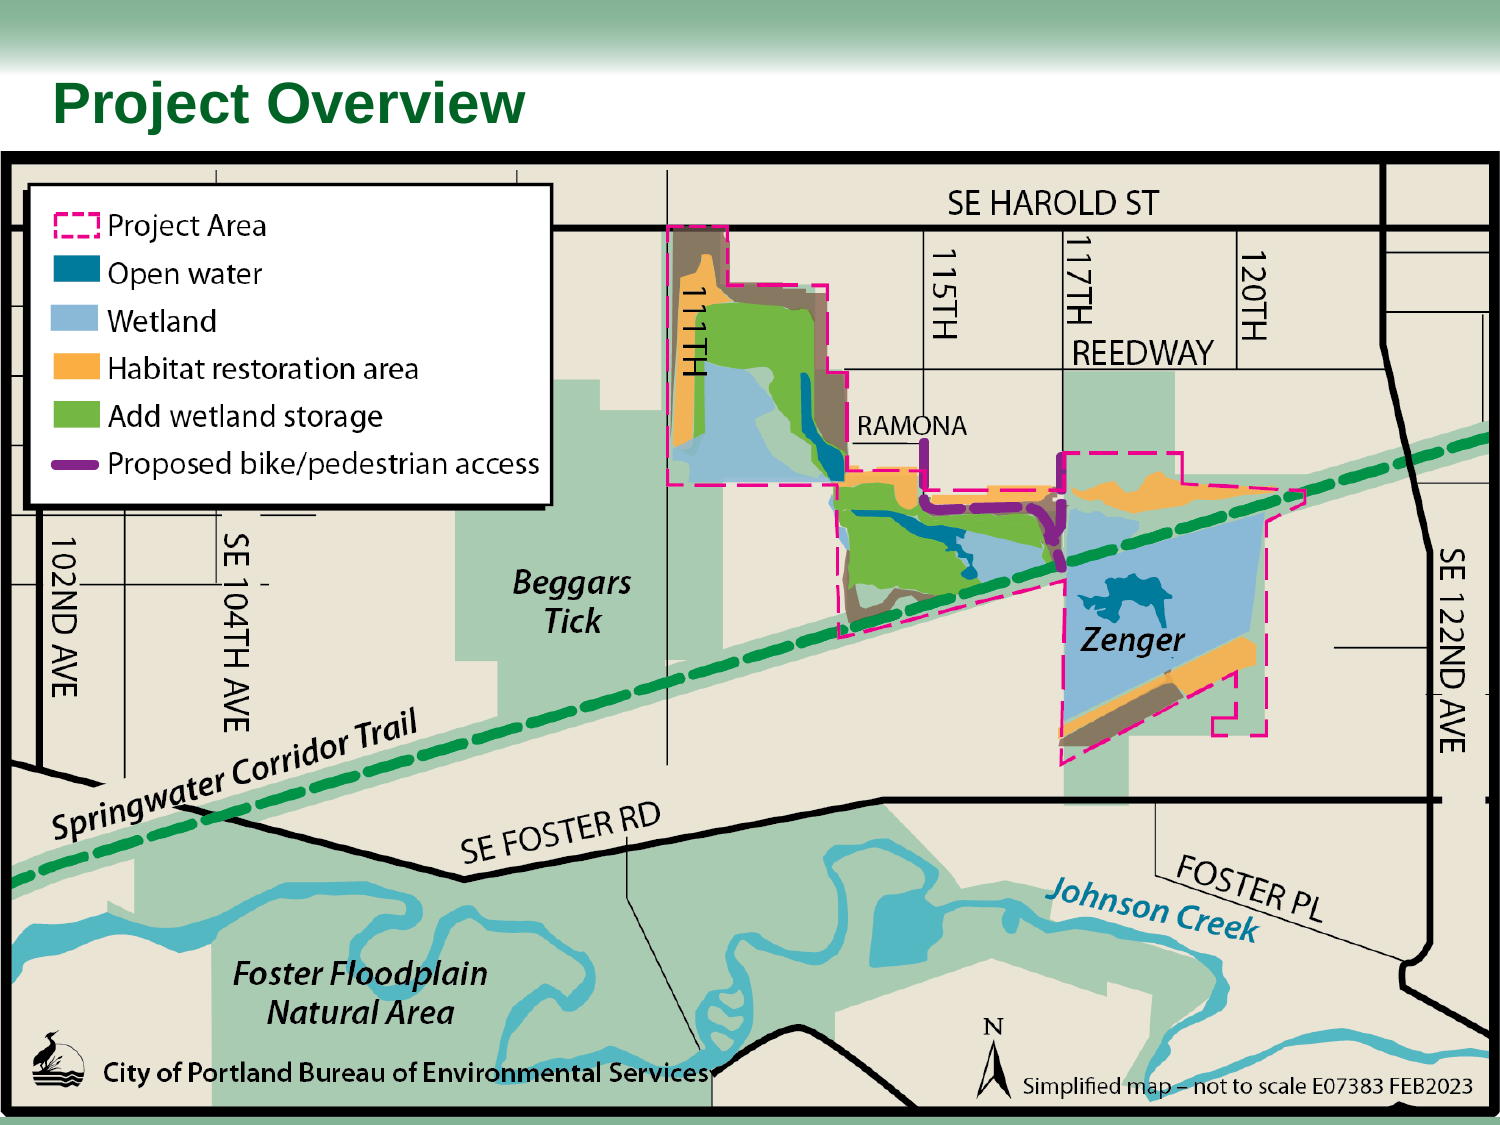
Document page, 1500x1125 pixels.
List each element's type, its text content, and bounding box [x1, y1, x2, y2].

picture [0, 151, 1500, 1118]
title Project Overview [37, 57, 1363, 151]
